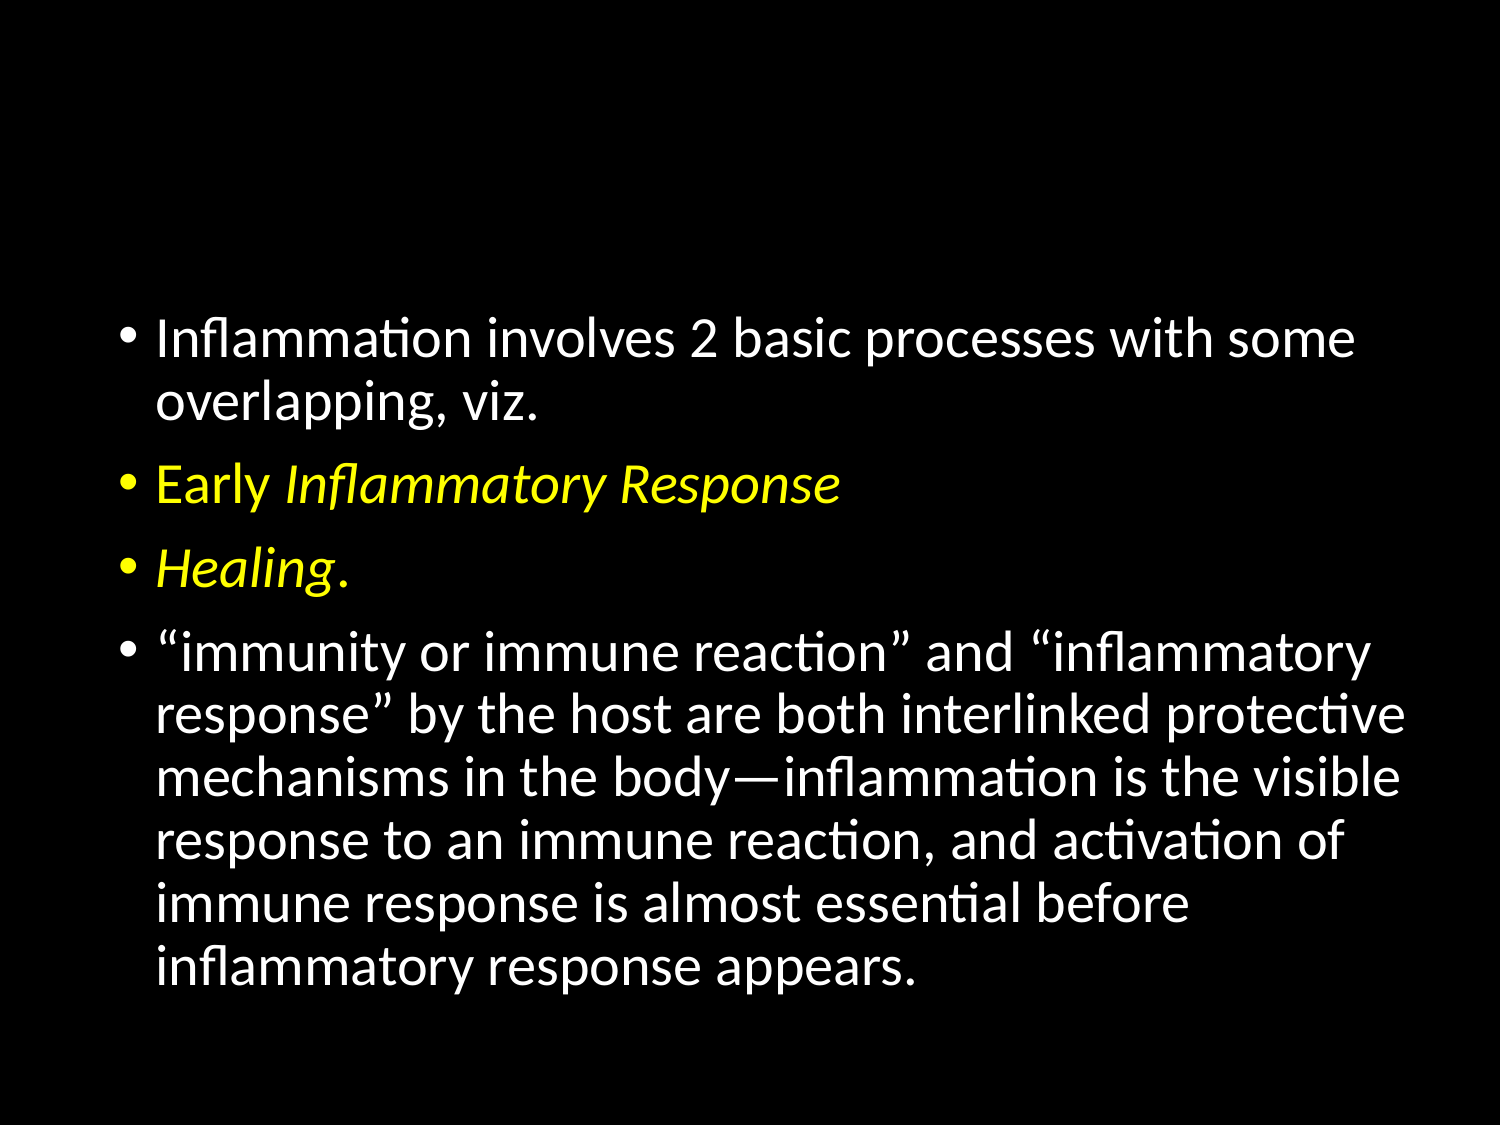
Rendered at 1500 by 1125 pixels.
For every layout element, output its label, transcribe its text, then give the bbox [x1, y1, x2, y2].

list Inflammation involves 2 basic processes with some overlapping, viz. Early Inflammatory Response Healing. “immunity or immune reaction” and “inflammatory response” by the host are both interlinked protective mechanisms in the body—inflammation is the visible response to an immune reaction, and activation of immune response is almost essential before inflammatory response appears. [103, 299, 1500, 1125]
